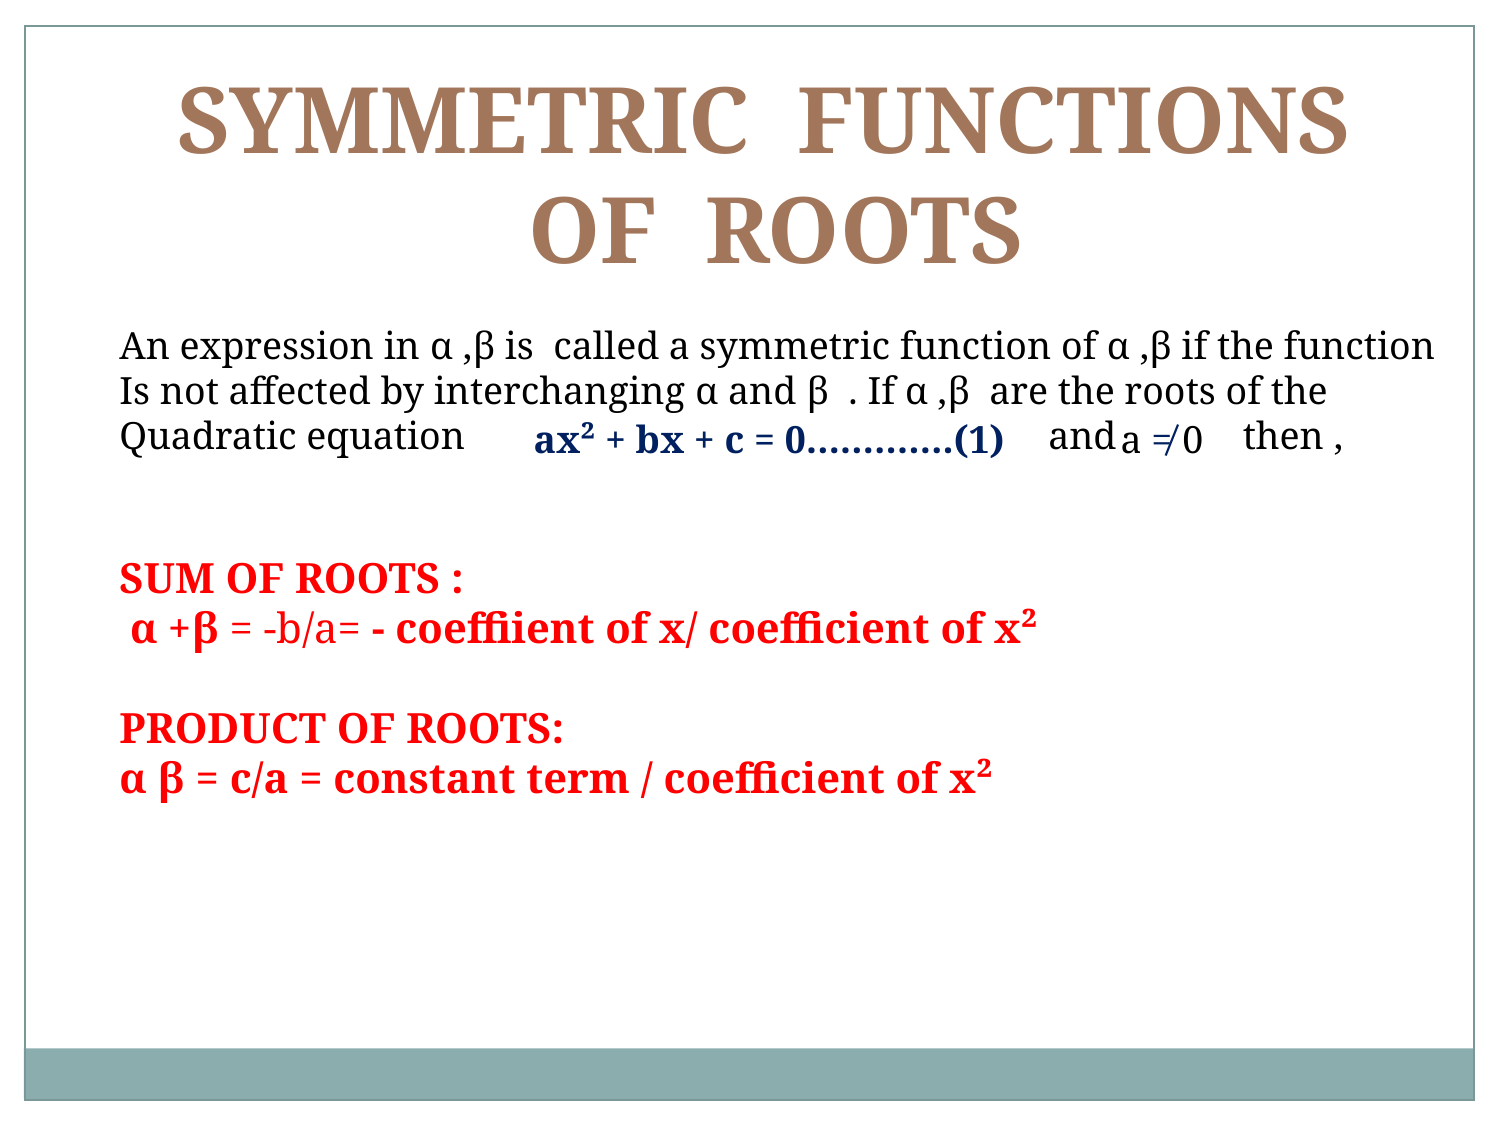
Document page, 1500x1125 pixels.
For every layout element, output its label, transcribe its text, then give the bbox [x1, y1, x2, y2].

text_box An expression in α ,β is called a symmetric function of α ,β if the function Is not affected by interchanging α and β . If α ,β are the roots of the Quadratic equation and then , SUM OF ROOTS : α +β = -b/a= - coeffiient of x/ coefficient of x² PRODUCT OF ROOTS: α β = c/a = constant term / coefficient of x² [104, 314, 1451, 855]
text_box Symmetric functions of roots [0, 54, 1500, 290]
text_box ax² + bx + c = 0………….(1) [518, 408, 1021, 469]
text_box a ≠ 0 [1105, 408, 1219, 469]
